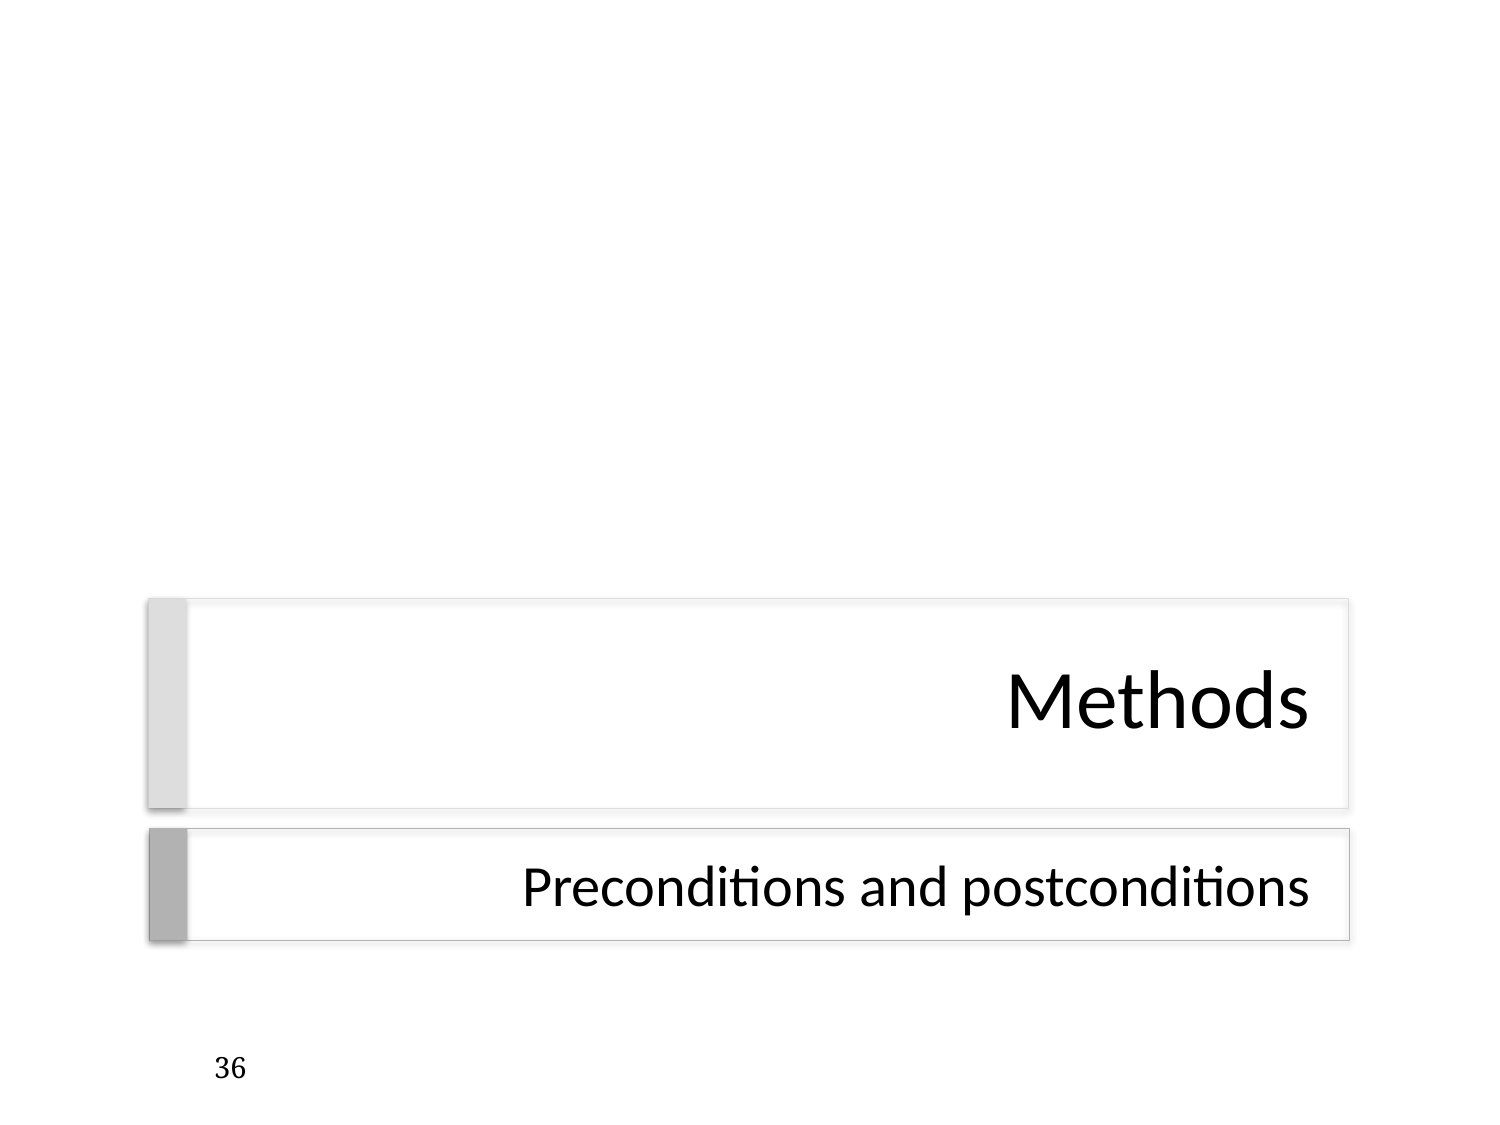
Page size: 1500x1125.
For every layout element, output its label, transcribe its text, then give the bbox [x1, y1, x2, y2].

slide_number 36 [199, 1042, 400, 1103]
title Methods [199, 637, 1326, 801]
subtitle Preconditions and postconditions [199, 840, 1326, 929]
